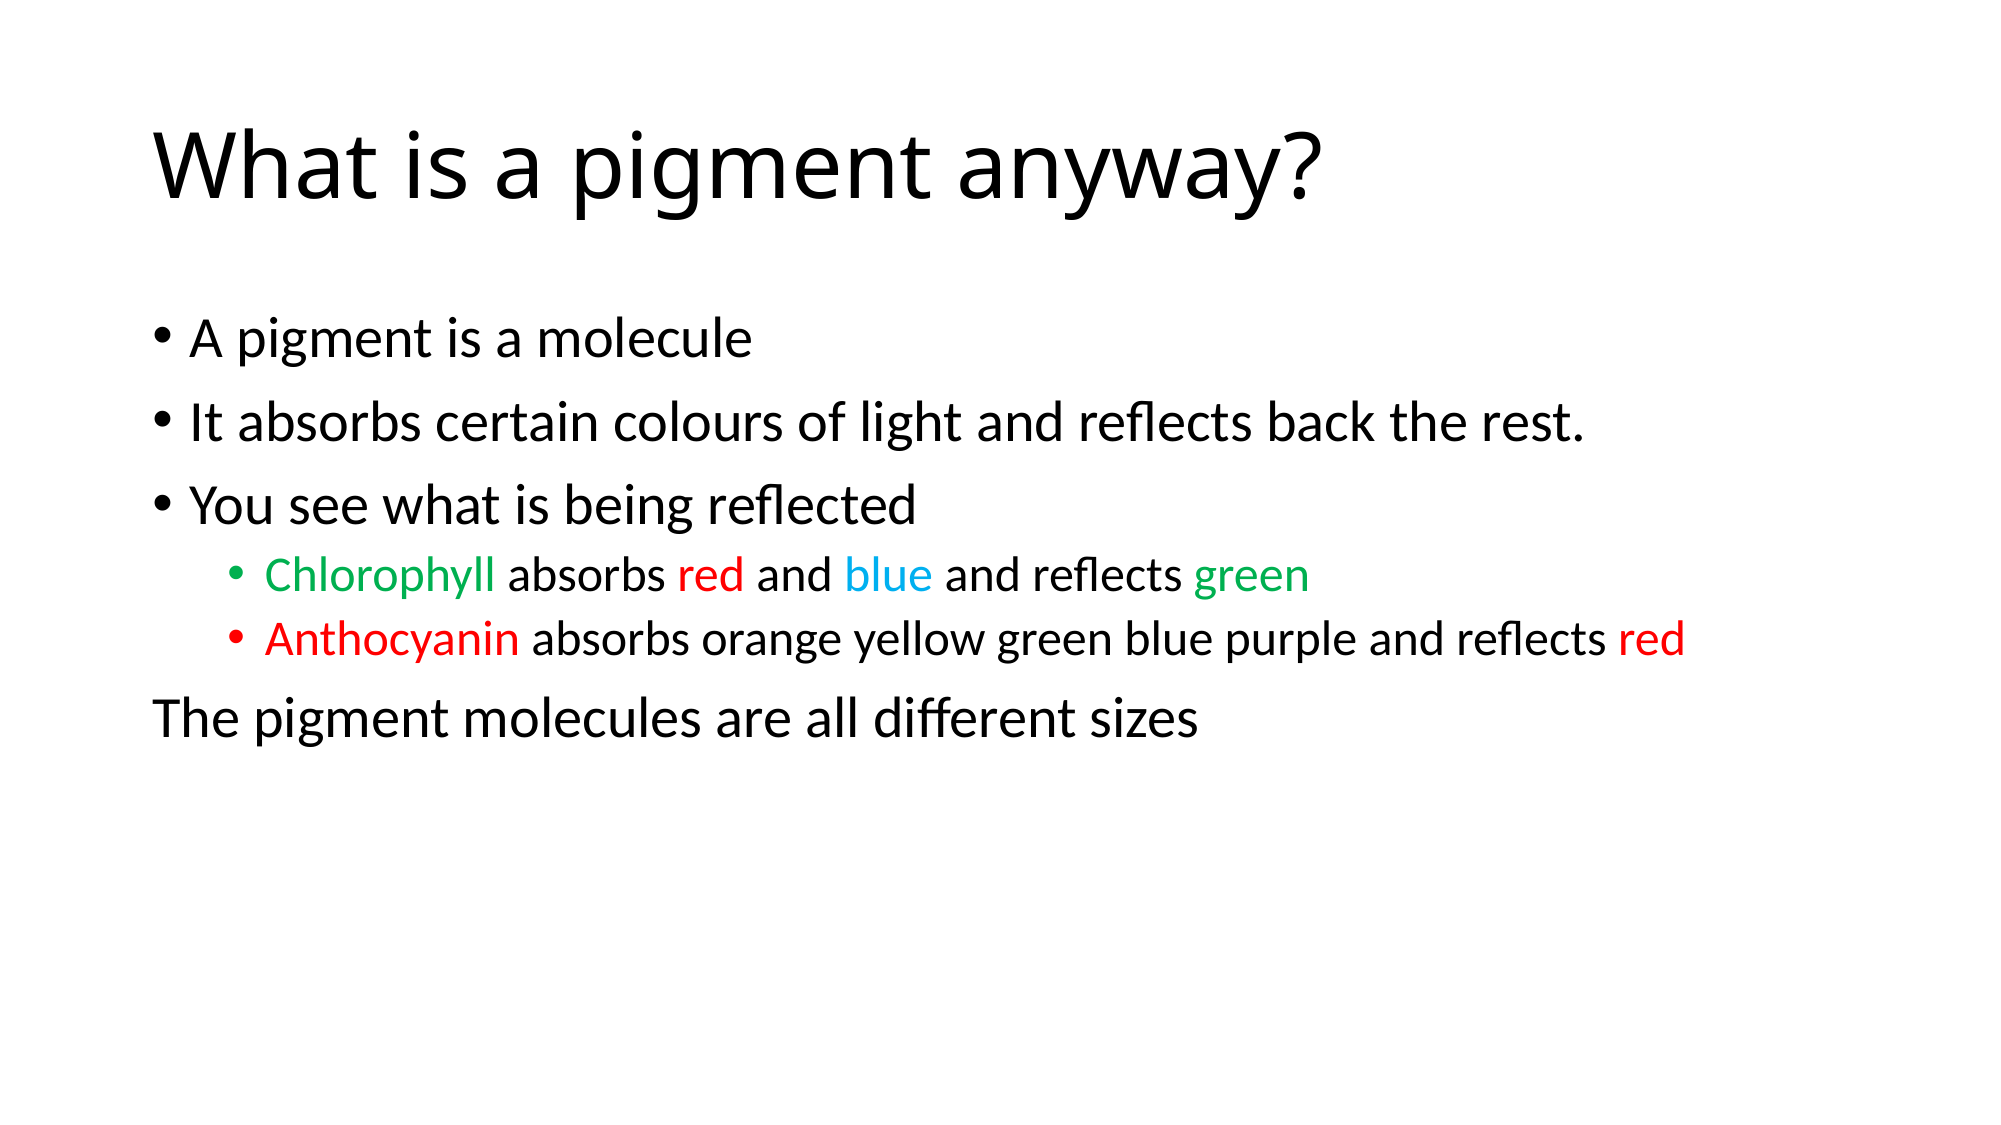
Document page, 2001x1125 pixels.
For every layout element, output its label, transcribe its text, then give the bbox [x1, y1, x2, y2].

title What is a pigment anyway? [137, 59, 1863, 278]
list A pigment is a molecule It absorbs certain colours of light and reflects back the rest. You see what is being reflected Chlorophyll absorbs red and blue and reflects green Anthocyanin absorbs orange yellow green blue purple and reflects red The pigment molecules are all different sizes [137, 299, 1863, 1014]
